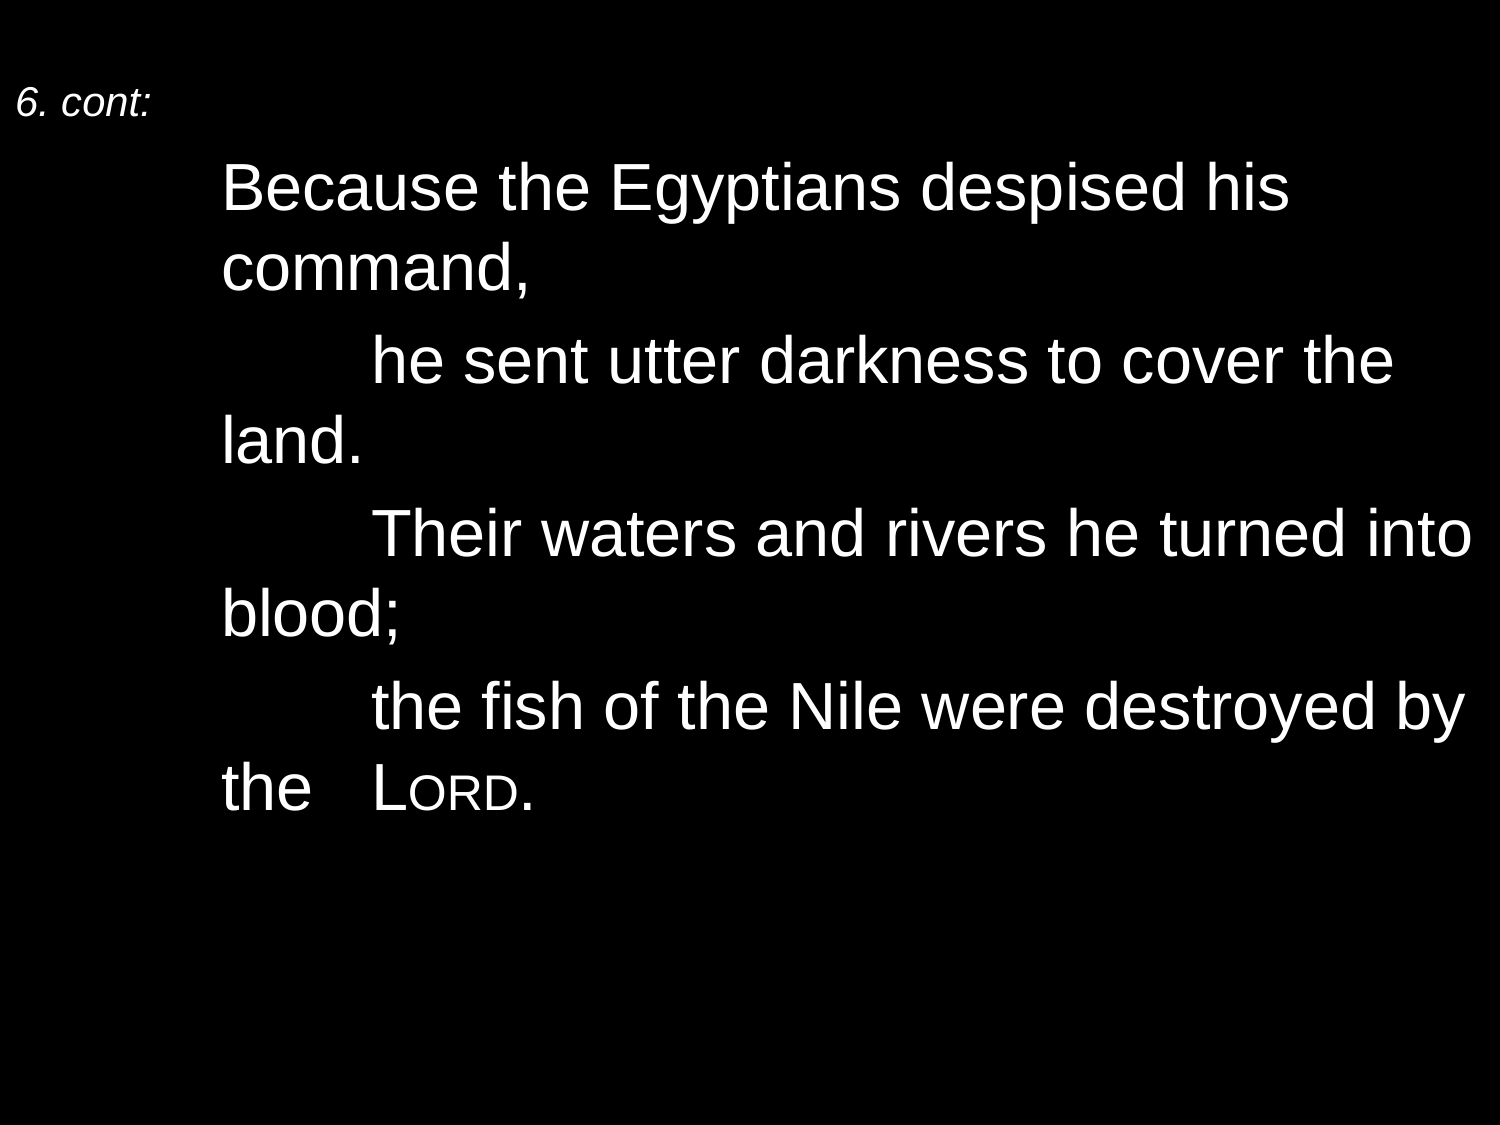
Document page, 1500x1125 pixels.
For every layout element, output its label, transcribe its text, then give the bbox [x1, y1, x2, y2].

list 6. cont: Because the Egyptians despised his command, he sent utter darkness to cover the land. Their waters and rivers he turned into blood; the fish of the Nile were destroyed by the Lord. [0, 42, 1500, 1047]
